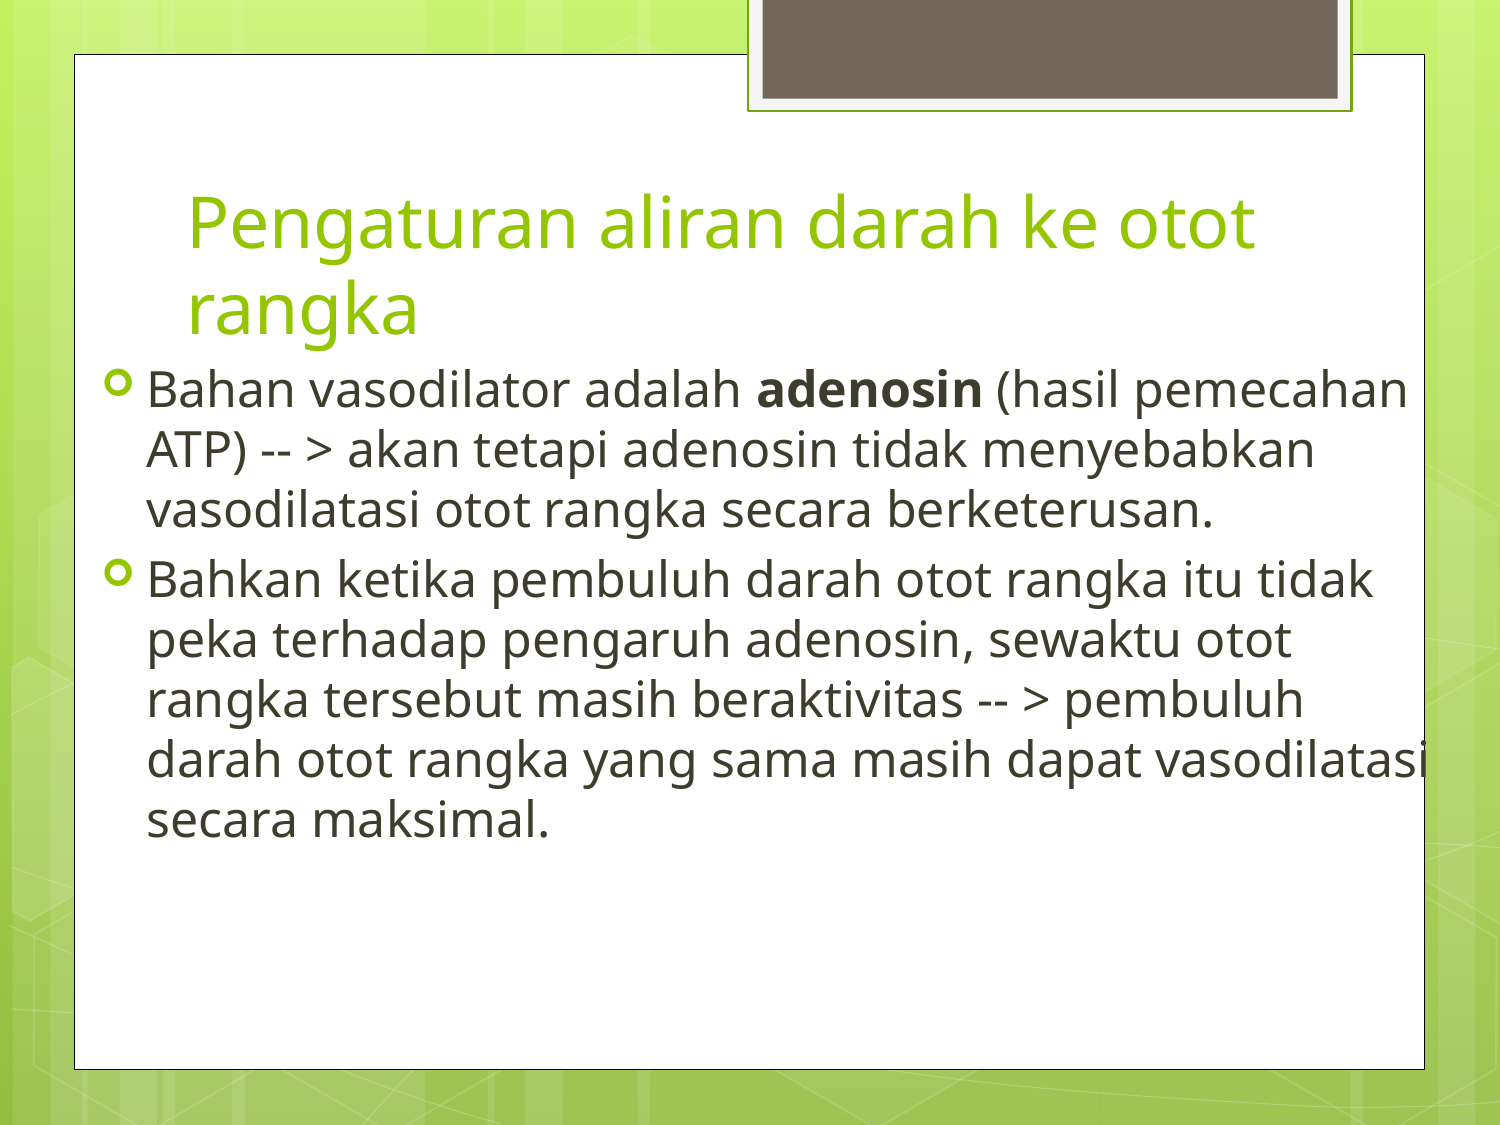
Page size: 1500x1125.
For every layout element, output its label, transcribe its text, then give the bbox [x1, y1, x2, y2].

list Bahan vasodilator adalah adenosin (hasil pemecahan ATP) -- > akan tetapi adenosin tidak menyebabkan vasodilatasi otot rangka secara berketerusan. Bahkan ketika pembuluh darah otot rangka itu tidak peka terhadap pengaruh adenosin, sewaktu otot rangka tersebut masih beraktivitas -- > pembuluh darah otot rangka yang sama masih dapat vasodilatasi secara maksimal. [75, 350, 1447, 1033]
title Pengaturan aliran darah ke otot rangka [171, 168, 1324, 350]
